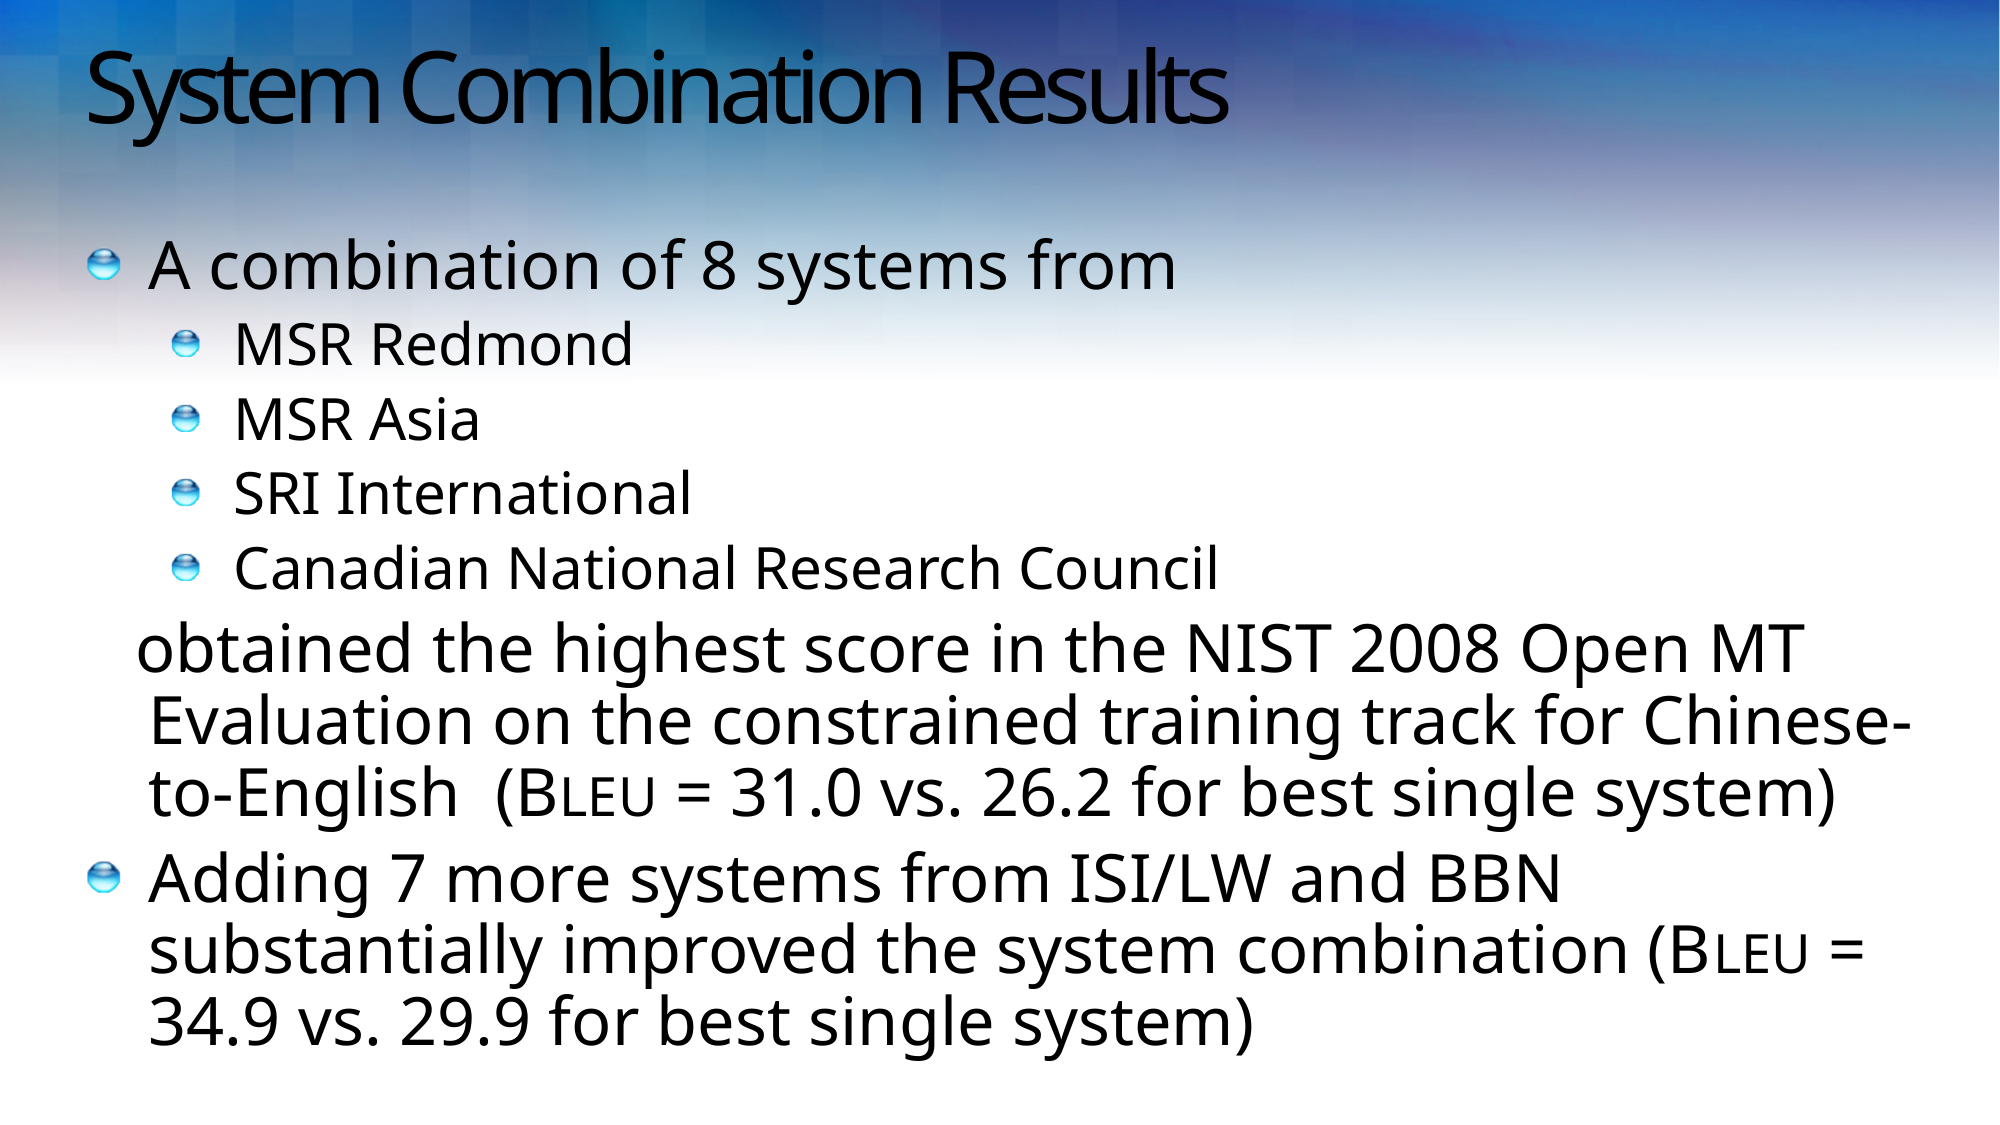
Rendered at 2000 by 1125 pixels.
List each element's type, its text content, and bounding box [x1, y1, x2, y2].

title System Combination Results [84, 37, 1917, 147]
picture [0, 0, 2000, 1125]
list A combination of 8 systems from MSR Redmond MSR Asia SRI International Canadian National Research Council obtained the highest score in the NIST 2008 Open MT Evaluation on the constrained training track for Chinese-to-English (BLEU = 31.0 vs. 26.2 for best single system) Adding 7 more systems from ISI/LW and BBN substantially improved the system combination (BLEU = 34.9 vs. 29.9 for best single system) [83, 231, 1917, 1084]
